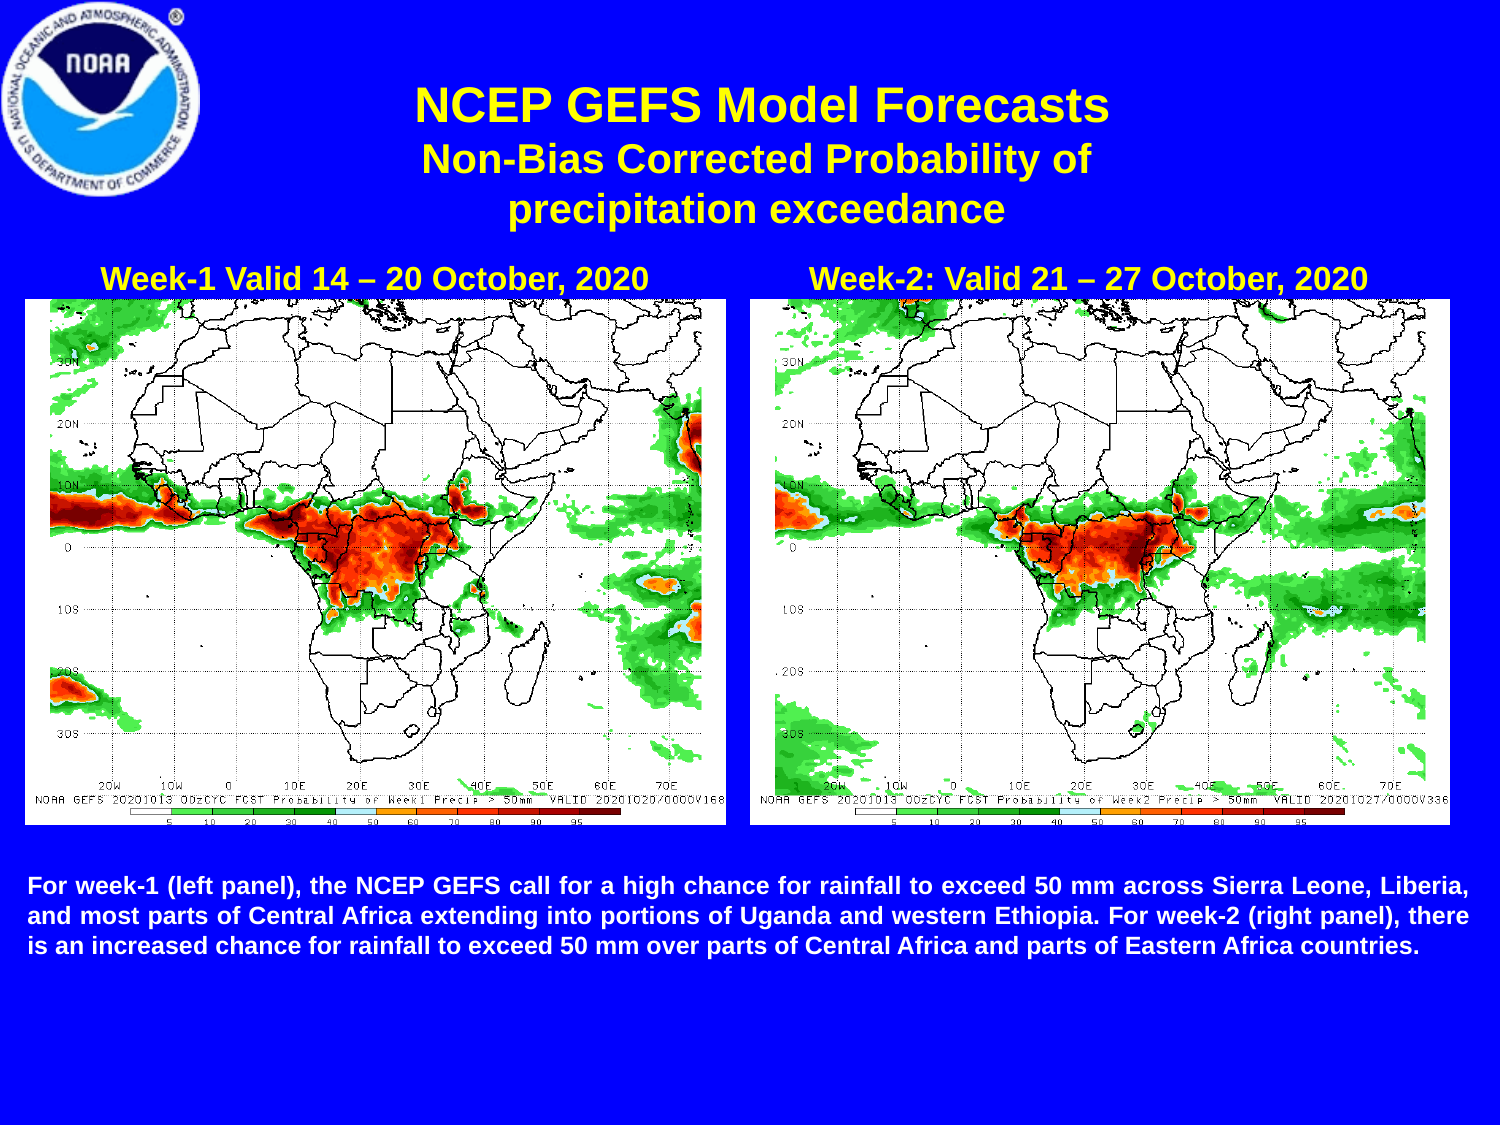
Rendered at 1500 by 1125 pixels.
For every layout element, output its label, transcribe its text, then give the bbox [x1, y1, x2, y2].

picture [749, 299, 1451, 826]
picture [0, 0, 200, 200]
text_box Week-1 Valid 14 – 20 October, 2020 [85, 249, 666, 298]
text_box Week-2: Valid 21 – 27 October, 2020 [793, 249, 1385, 298]
text_box NCEP GEFS Model Forecasts Non-Bias Corrected Probability of precipitation exceedance [112, 29, 1413, 275]
picture [25, 299, 726, 826]
text_box For week-1 (left panel), the NCEP GEFS call for a high chance for rainfall to exceed 50 mm across Sierra Leone, Liberia, and most parts of Central Africa extending into portions of Uganda and western Ethiopia. For week-2 (right panel), there is an increased chance for rainfall to exceed 50 mm over parts of Central Africa and parts of Eastern Africa countries. [12, 862, 1488, 968]
